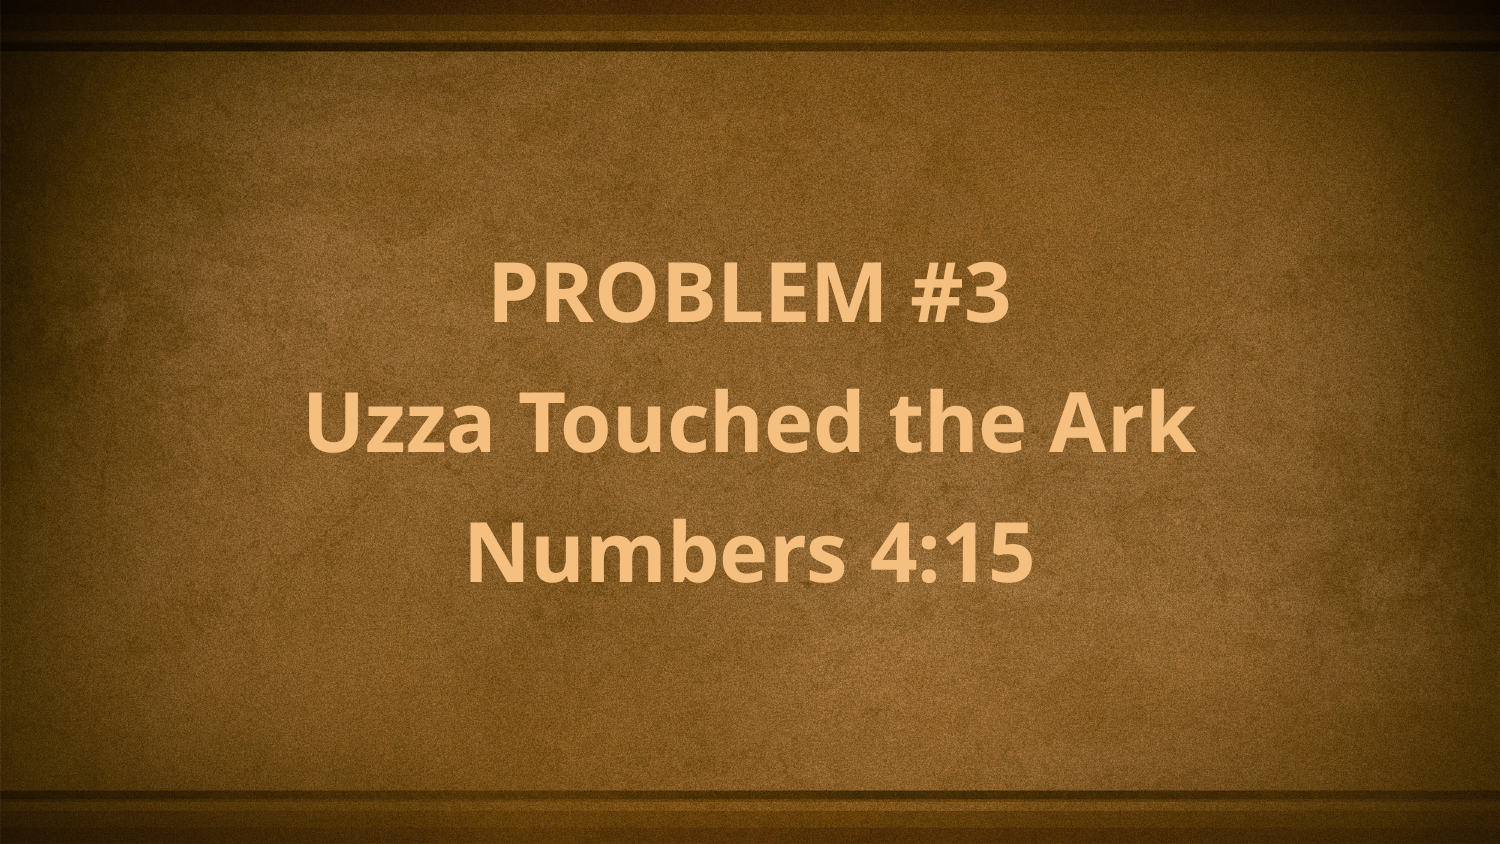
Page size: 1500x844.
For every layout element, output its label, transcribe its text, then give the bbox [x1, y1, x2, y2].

list PROBLEM #3 Uzza Touched the Ark Numbers 4:15 [17, 62, 1483, 779]
picture [0, 0, 1500, 844]
